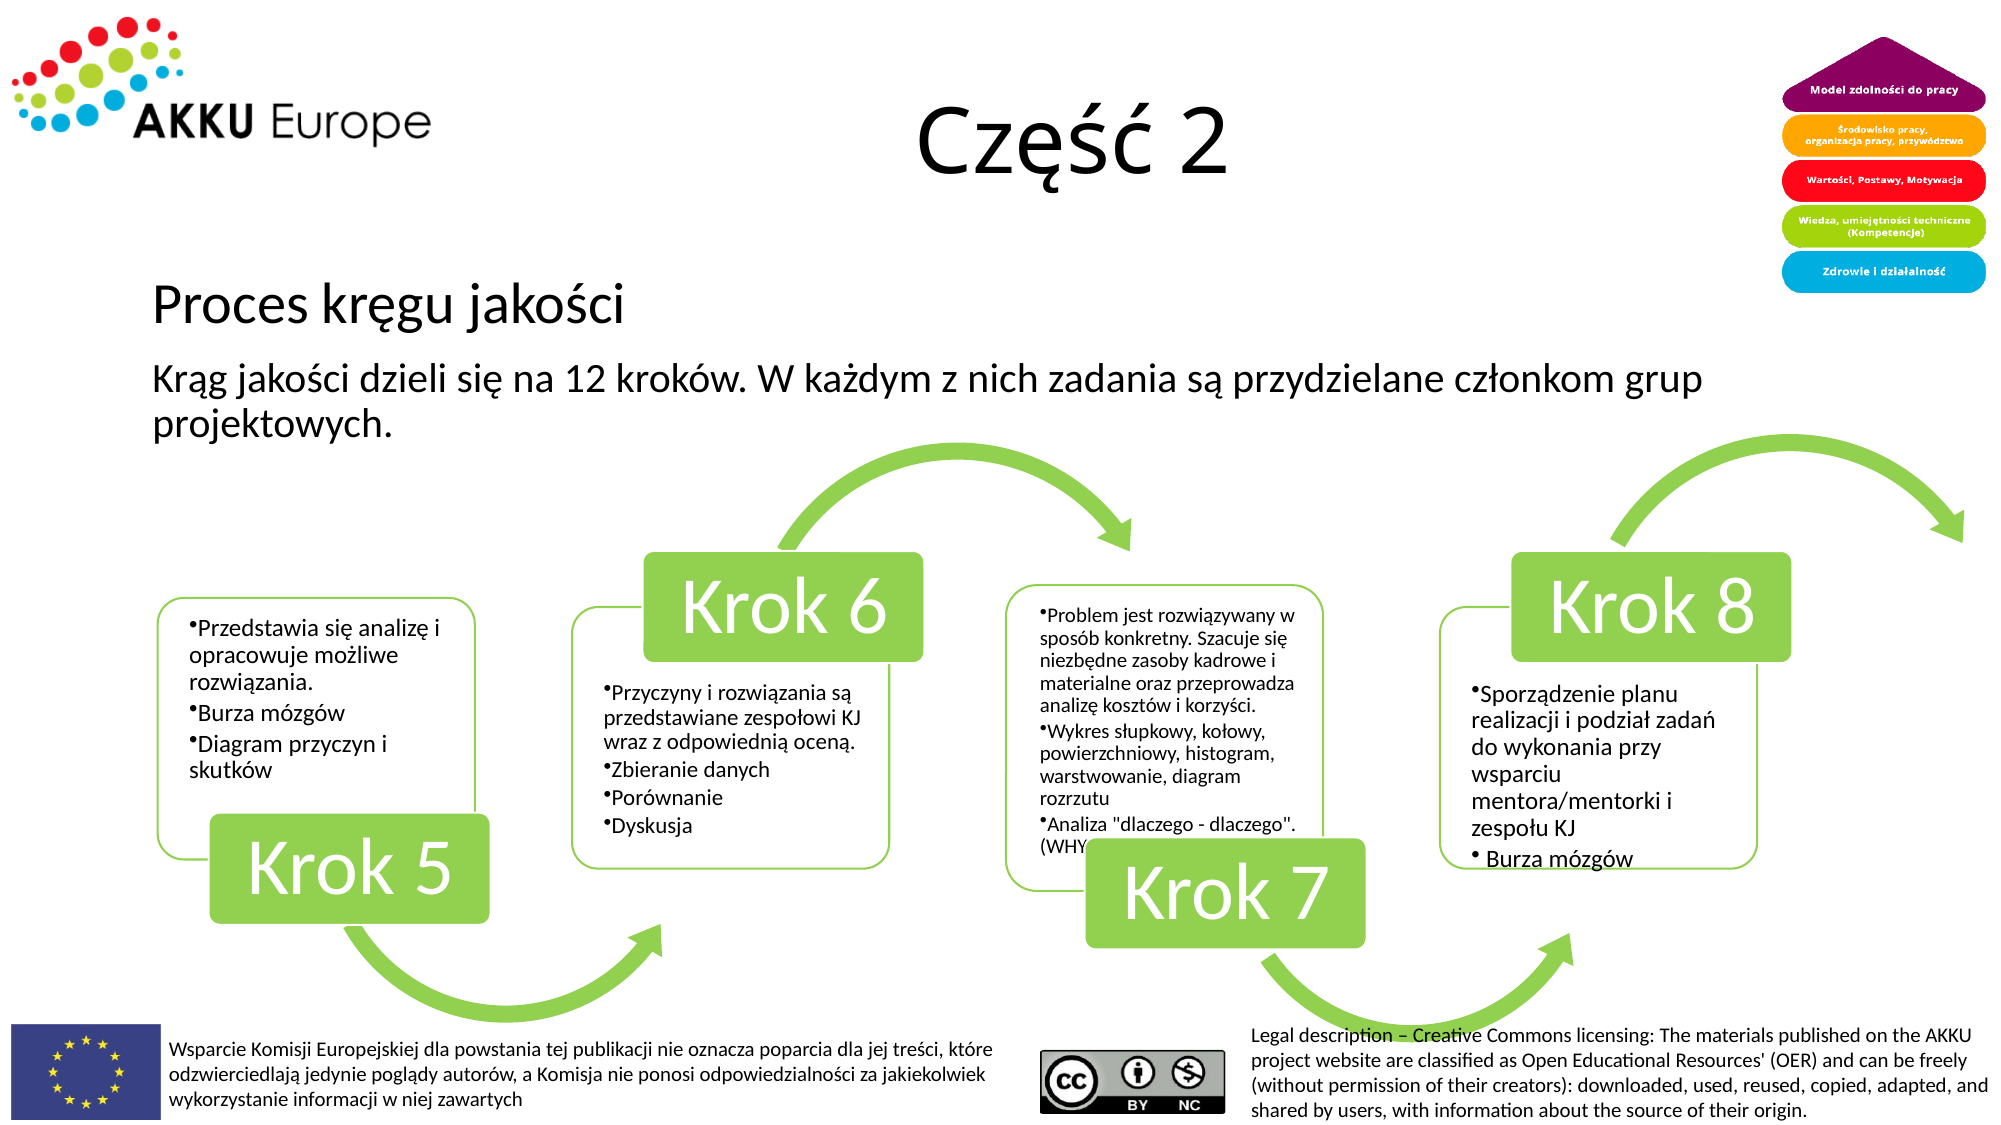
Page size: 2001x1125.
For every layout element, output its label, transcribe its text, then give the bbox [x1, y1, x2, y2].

title Część 2 [447, 51, 1722, 238]
picture [0, 5, 443, 160]
picture [1040, 1049, 1226, 1114]
list Proces kręgu jakości Krąg jakości dzieli się na 12 kroków. W każdym z nich zadania są przydzielane członkom grup projektowych. [137, 265, 1793, 466]
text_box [137, 466, 1793, 1010]
picture [1782, 280, 1794, 293]
text_box [1679, 434, 1965, 544]
text_box Legal description – Creative Commons licensing: The materials published on the AKKU project website are classified as Open Educational Resources' (OER) and can be freely (without permission of their creators): downloaded, used, reused, copied, adapted, and shared by users, with information about the source of their origin. [1236, 1013, 2000, 1125]
picture [1975, 282, 1986, 293]
picture [11, 1024, 161, 1120]
picture [1782, 37, 1986, 264]
text_box Wsparcie Komisji Europejskiej dla powstania tej publikacji nie oznacza poparcia dla jej treści, które odzwierciedlają jedynie poglądy autorów, a Komisja nie ponosi odpowiedzialności za jakiekolwiek wykorzystanie informacji w niej zawartych [161, 1028, 1009, 1118]
